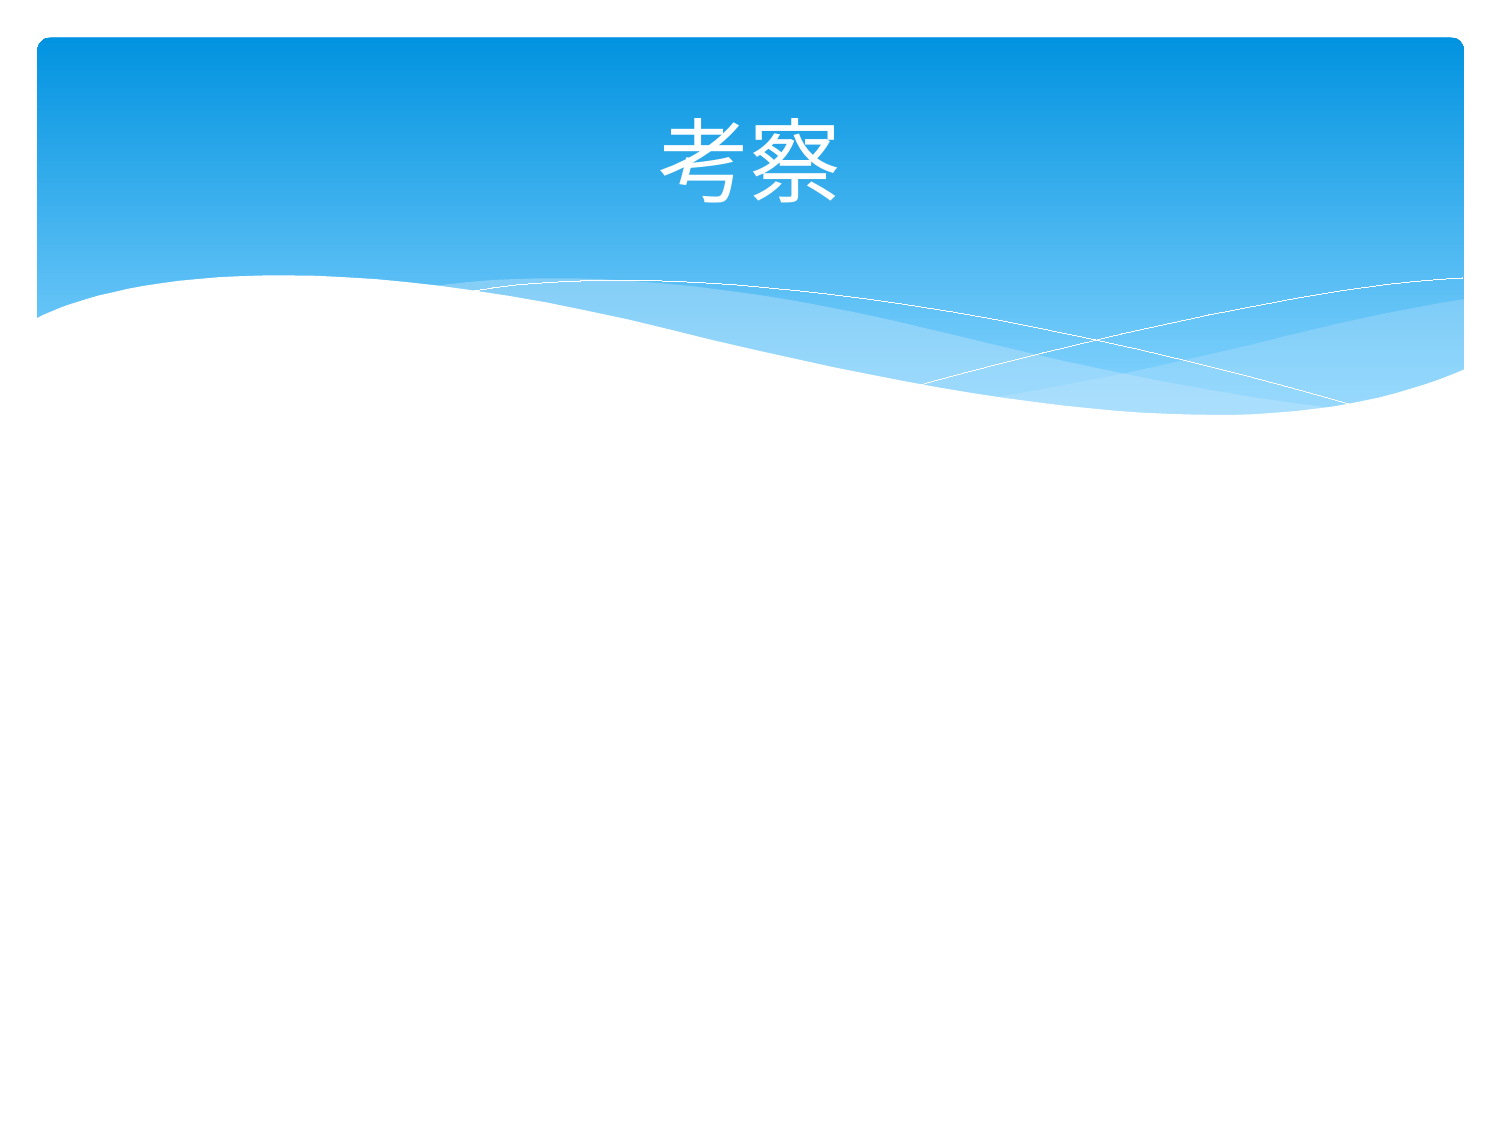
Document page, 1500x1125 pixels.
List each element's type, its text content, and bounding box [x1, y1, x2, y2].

title 考察 [75, 55, 1425, 261]
